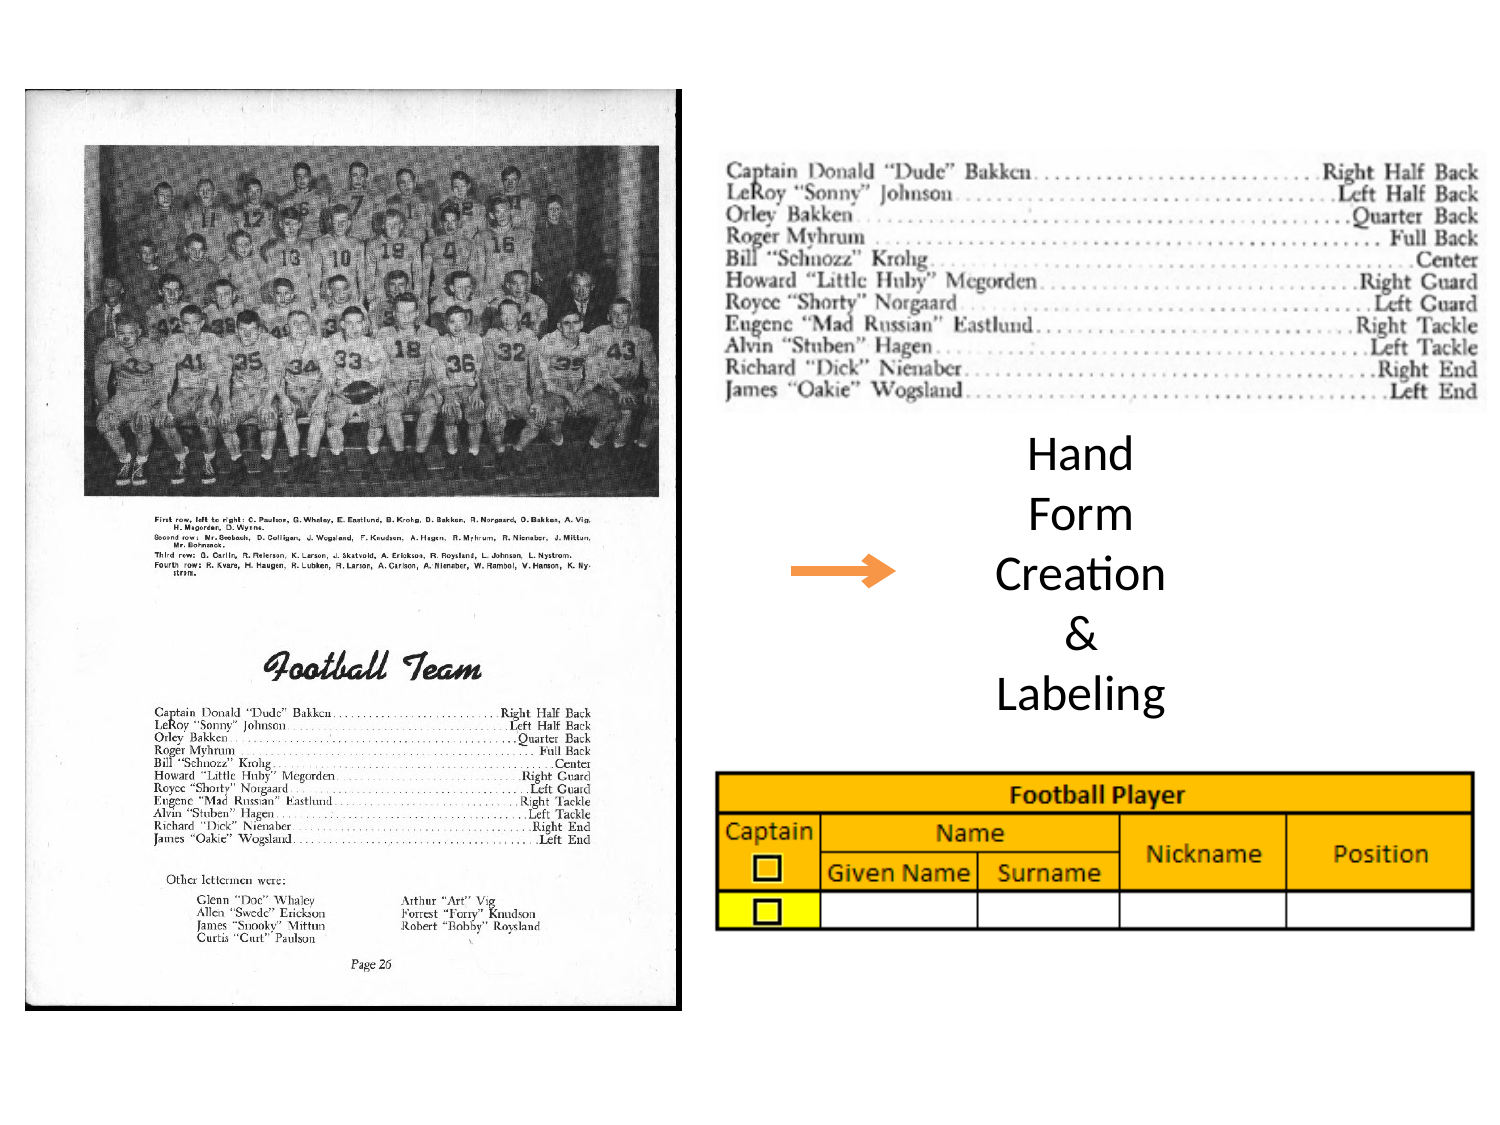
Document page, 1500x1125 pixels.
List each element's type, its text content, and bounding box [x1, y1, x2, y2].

picture [24, 87, 682, 1013]
picture [716, 149, 1487, 413]
picture [712, 766, 1477, 940]
text_box Hand Form Creation & Labeling [974, 422, 1188, 728]
